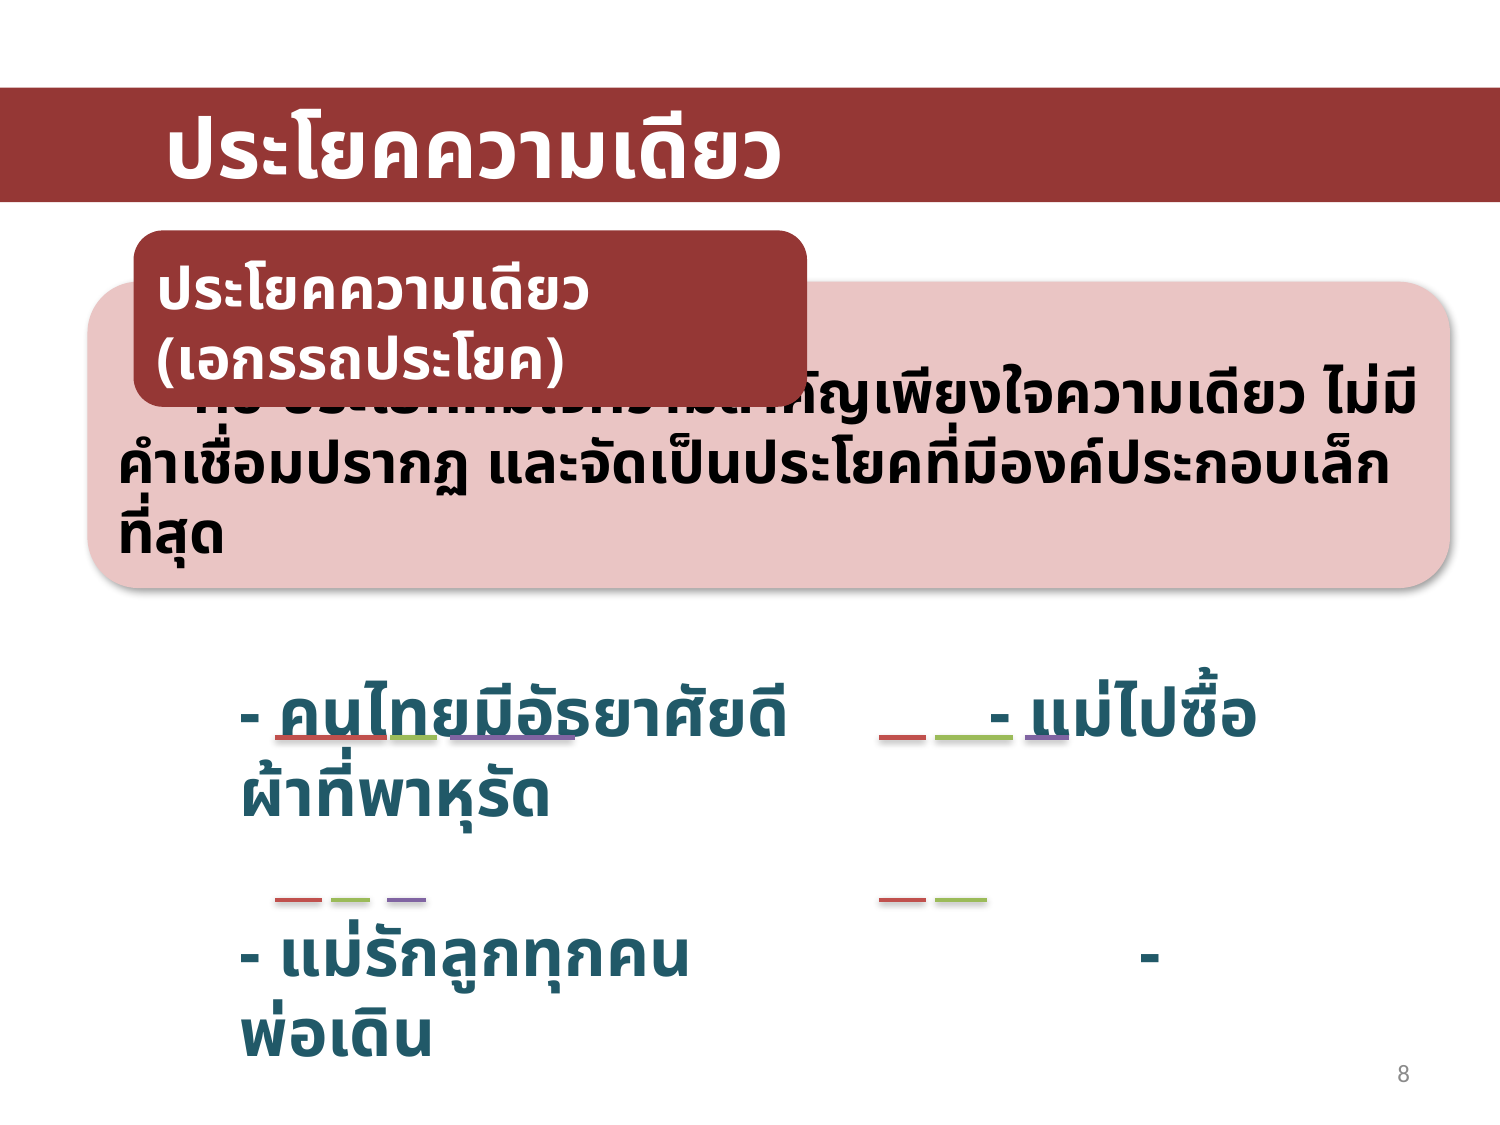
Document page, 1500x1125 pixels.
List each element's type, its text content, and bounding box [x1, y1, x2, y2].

text_box - คนไทยมีอัธยาศัยดี - แม่ไปซื้อผ้าที่พาหุรัด - แม่รักลูกทุกคน - พ่อเดิน [224, 662, 1275, 1077]
slide_number 8 [1074, 1042, 1425, 1103]
text_box ประโยคความเดียว [0, 87, 1500, 203]
text_box คือ ประโยคที่มีใจความสำคัญเพียงใจความเดียว ไม่มีคำเชื่อมปรากฏ และจัดเป็นประโยคที่มีองค์ประกอบเล็กที่สุด [87, 281, 1450, 589]
text_box ประโยคความเดียว (เอกรรถประโยค) [133, 230, 808, 407]
